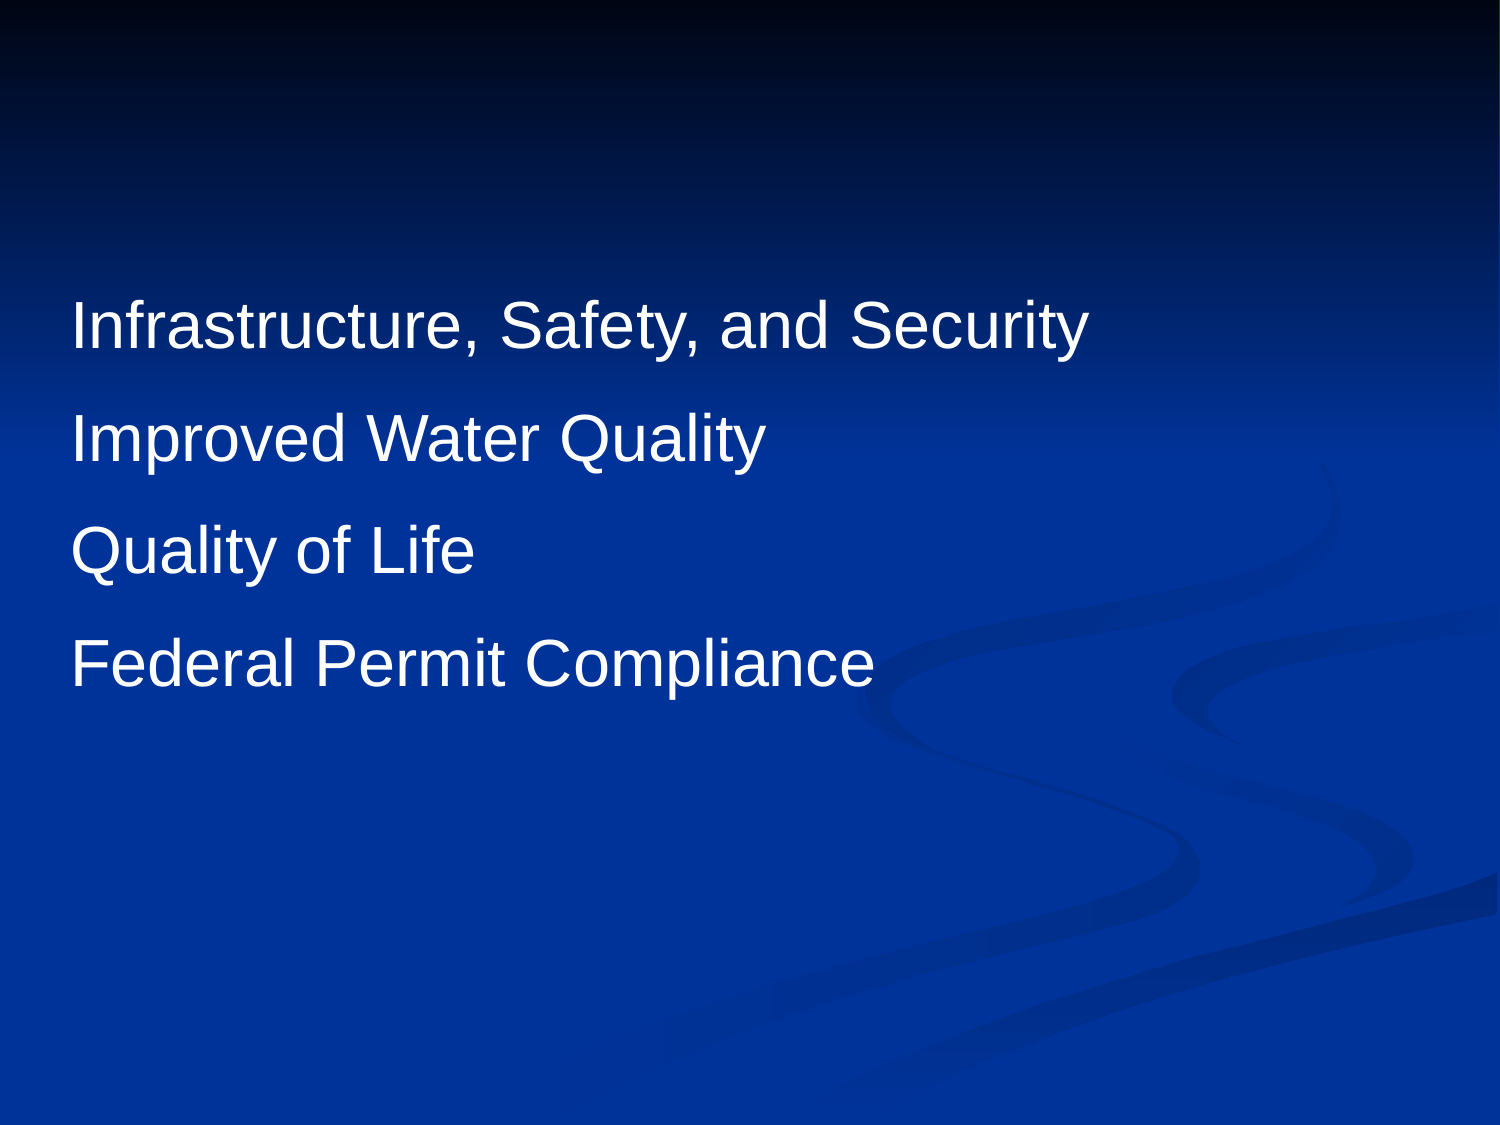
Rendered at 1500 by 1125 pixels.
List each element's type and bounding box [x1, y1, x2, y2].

text_box [0, 274, 1500, 708]
